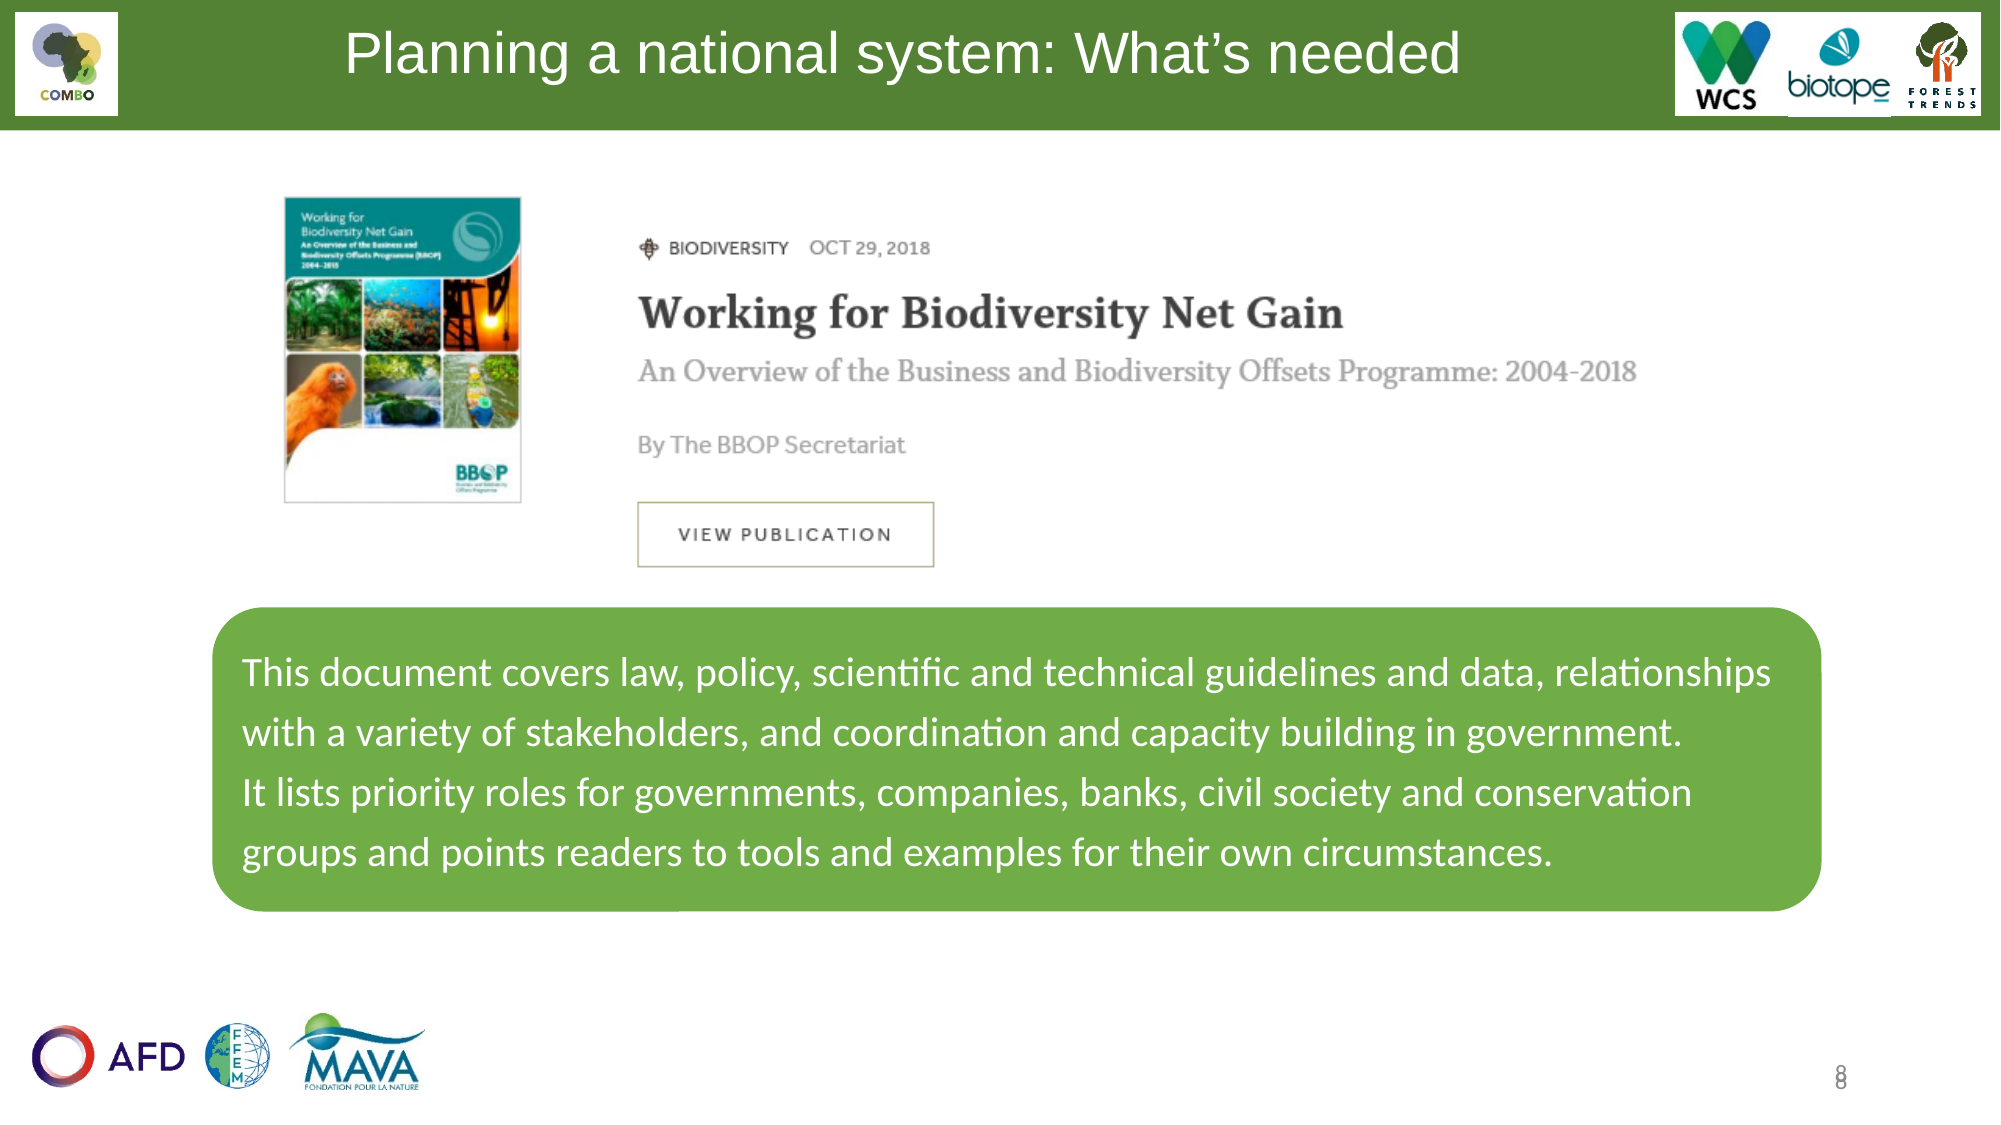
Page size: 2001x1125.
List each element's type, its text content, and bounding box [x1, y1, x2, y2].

picture [288, 1013, 425, 1090]
picture [267, 178, 1654, 574]
picture [202, 1013, 271, 1098]
text_box This document covers law, policy, scientific and technical guidelines and data, relationships with a variety of stakeholders, and coordination and capacity building in government. It lists priority roles for governments, companies, banks, civil society and conservation groups and points readers to tools and examples for their own circumstances. [211, 606, 1823, 913]
slide_number 8 [1412, 1042, 1863, 1103]
picture [15, 12, 118, 116]
picture [1788, 14, 1891, 117]
picture [15, 1009, 201, 1103]
text_box Planning a national system: What’s needed [131, 15, 1677, 94]
picture [1675, 14, 1777, 116]
picture [1907, 22, 1980, 109]
